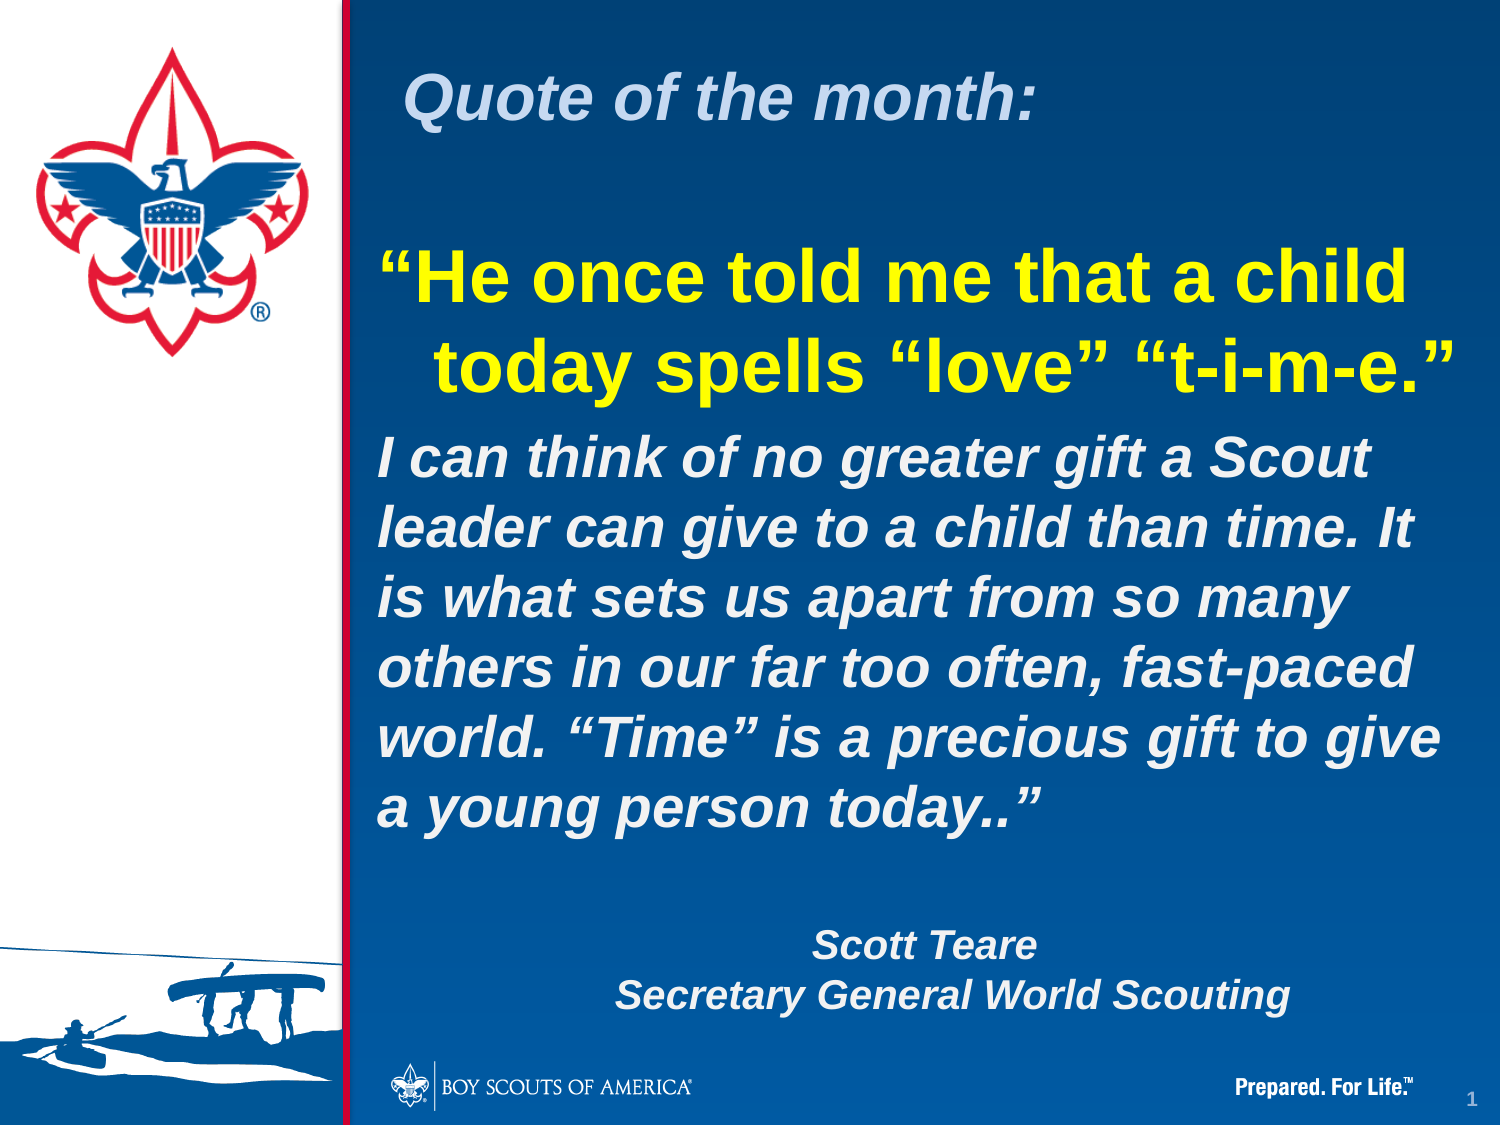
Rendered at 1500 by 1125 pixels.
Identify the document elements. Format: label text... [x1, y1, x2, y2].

picture [36, 46, 309, 358]
slide_number 1 [1425, 1067, 1493, 1125]
list “He once told me that a child today spells “love” “t-i-m-e.” I can think of no greater gift a Scout leader can give to a child than time. It is what sets us apart from so many others in our far too often, fast-paced world. “Time” is a precious gift to give a young person today..” Scott Teare Secretary General World Scouting [362, 219, 1488, 963]
picture [1236, 1077, 1413, 1099]
picture [391, 1061, 692, 1111]
picture [0, 901, 343, 1125]
title Quote of the month: [387, 0, 1406, 188]
